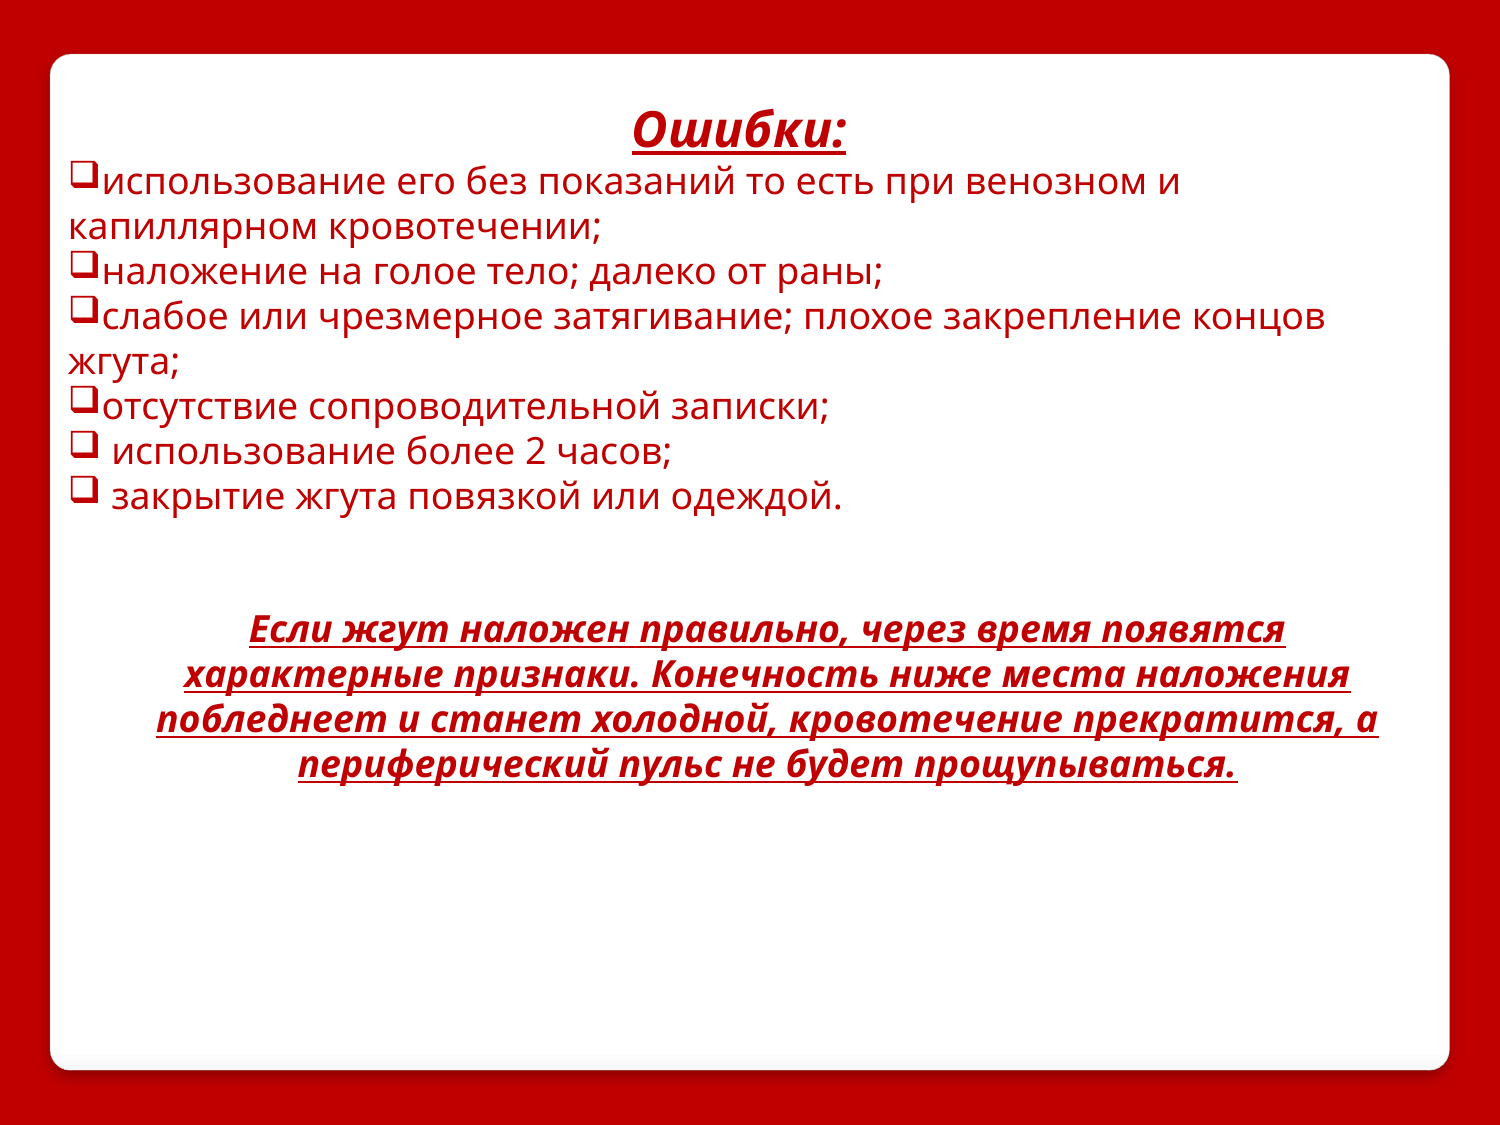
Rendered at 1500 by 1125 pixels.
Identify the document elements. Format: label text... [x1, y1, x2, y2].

text_box Если жгут наложен правильно, через время появятся характерные признаки. Конечность ниже места наложения побледнеет и станет холодной, кровотечение прекратится, а периферический пульс не будет прощупываться. [135, 597, 1400, 793]
text_box Ошибки: использование его без показаний то есть при венозном и капиллярном кровотечении; наложение на голое тело; далеко от раны; слабое или чрезмерное затягивание; плохое закрепление концов жгута; отсутствие сопроводительной записки; использование более 2 часов; закрытие жгута повязкой или одеждой. [53, 89, 1436, 525]
